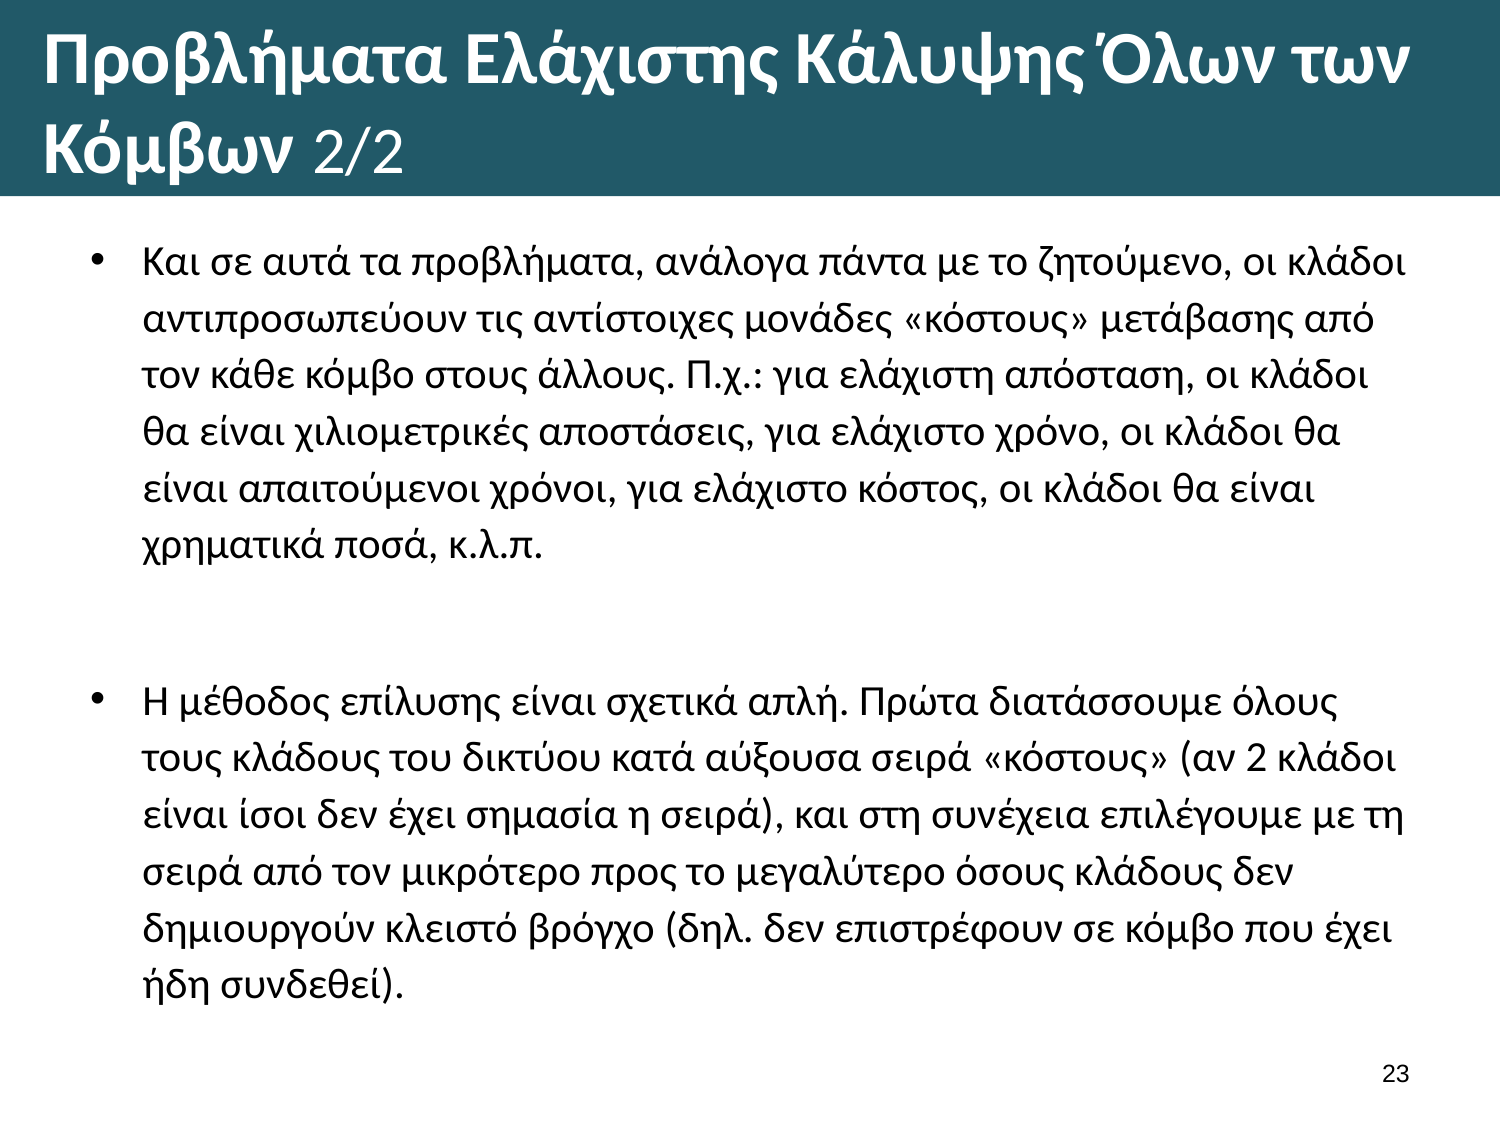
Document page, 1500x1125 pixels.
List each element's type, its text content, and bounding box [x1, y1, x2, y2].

title Προβλήματα Ελάχιστης Κάλυψης Όλων των Κόμβων 2/2 [0, 0, 1500, 197]
slide_number 22 [1074, 1042, 1425, 1103]
list Και σε αυτά τα προβλήματα, ανάλογα πάντα με το ζητούμενο, οι κλάδοι αντιπροσωπεύουν τις αντίστοιχες μονάδες «κόστους» μετάβασης από τον κάθε κόμβο στους άλλους. Π.χ.: για ελάχιστη απόσταση, οι κλάδοι θα είναι χιλιομετρικές αποστάσεις, για ελάχιστο χρόνο, οι κλάδοι θα είναι απαιτούμενοι χρόνοι, για ελάχιστο κόστος, οι κλάδοι θα είναι χρηματικά ποσά, κ.λ.π. Η μέθοδος επίλυσης είναι σχετικά απλή. Πρώτα διατάσσουμε όλους τους κλάδους του δικτύου κατά αύξουσα σειρά «κόστους» (αν 2 κλάδοι είναι ίσοι δεν έχει σημασία η σειρά), και στη συνέχεια επιλέγουμε με τη σειρά από τον μικρότερο προς το μεγαλύτερο όσους κλάδους δεν δημιουργούν κλειστό βρόγχο (δηλ. δεν επιστρέφουν σε κόμβο που έχει ήδη συνδεθεί). [75, 219, 1425, 1024]
